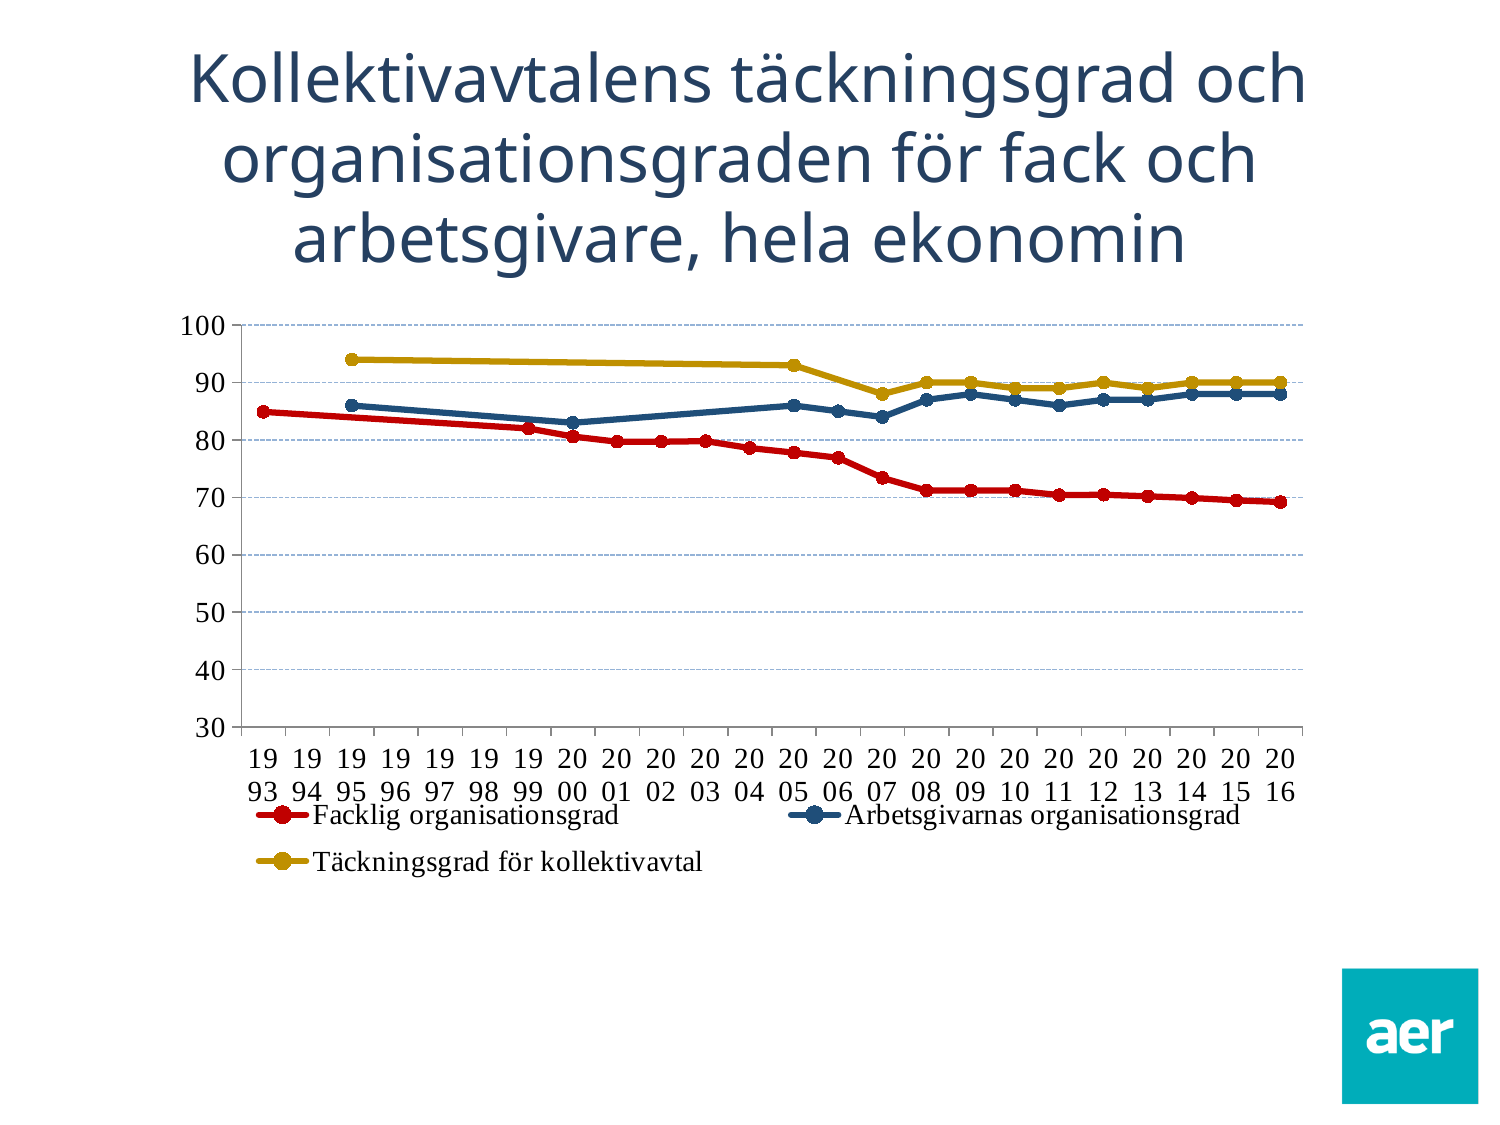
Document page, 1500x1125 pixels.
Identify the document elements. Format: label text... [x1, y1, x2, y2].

chart [176, 284, 1323, 900]
picture [1319, 951, 1500, 1125]
title Kollektivavtalens täckningsgrad och organisationsgraden för fack och arbetsgivare, hela ekonomin [75, 45, 1424, 268]
